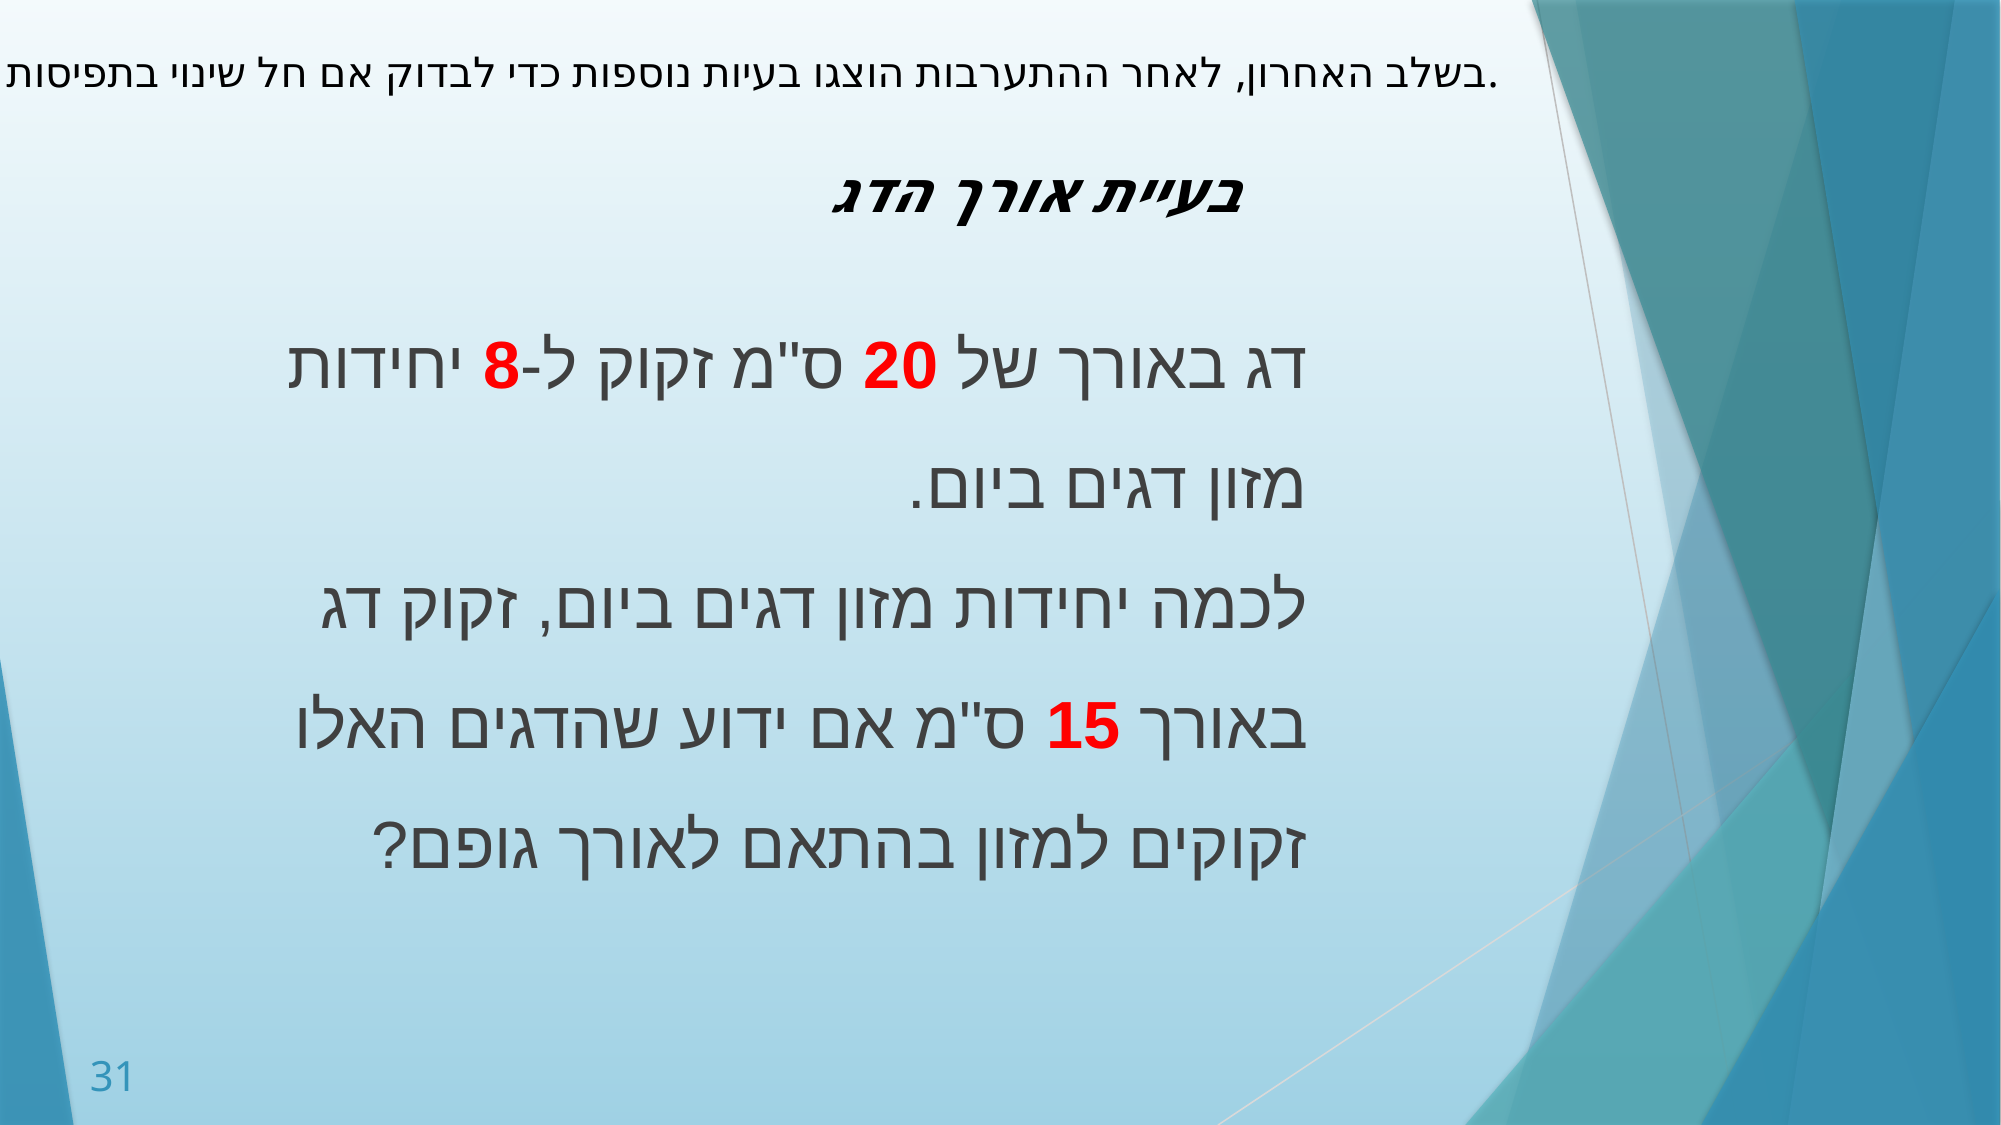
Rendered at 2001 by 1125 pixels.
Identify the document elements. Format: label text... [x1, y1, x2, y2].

text_box 31 [40, 1045, 153, 1105]
text_box בשלב האחרון, לאחר ההתערבות הוצגו בעיות נוספות כדי לבדוק אם חל שינוי בתפיסות. [0, 22, 1525, 127]
title בעיית אורך הדג [694, 146, 1375, 251]
list דג באורך של 20 ס"מ זקוק ל-8 יחידות מזון דגים ביום. לכמה יחידות מזון דגים ביום, זקוק דג באורך 15 ס"מ אם ידוע שהדגים האלו זקוקים למזון בהתאם לאורך גופם? [251, 255, 1324, 909]
